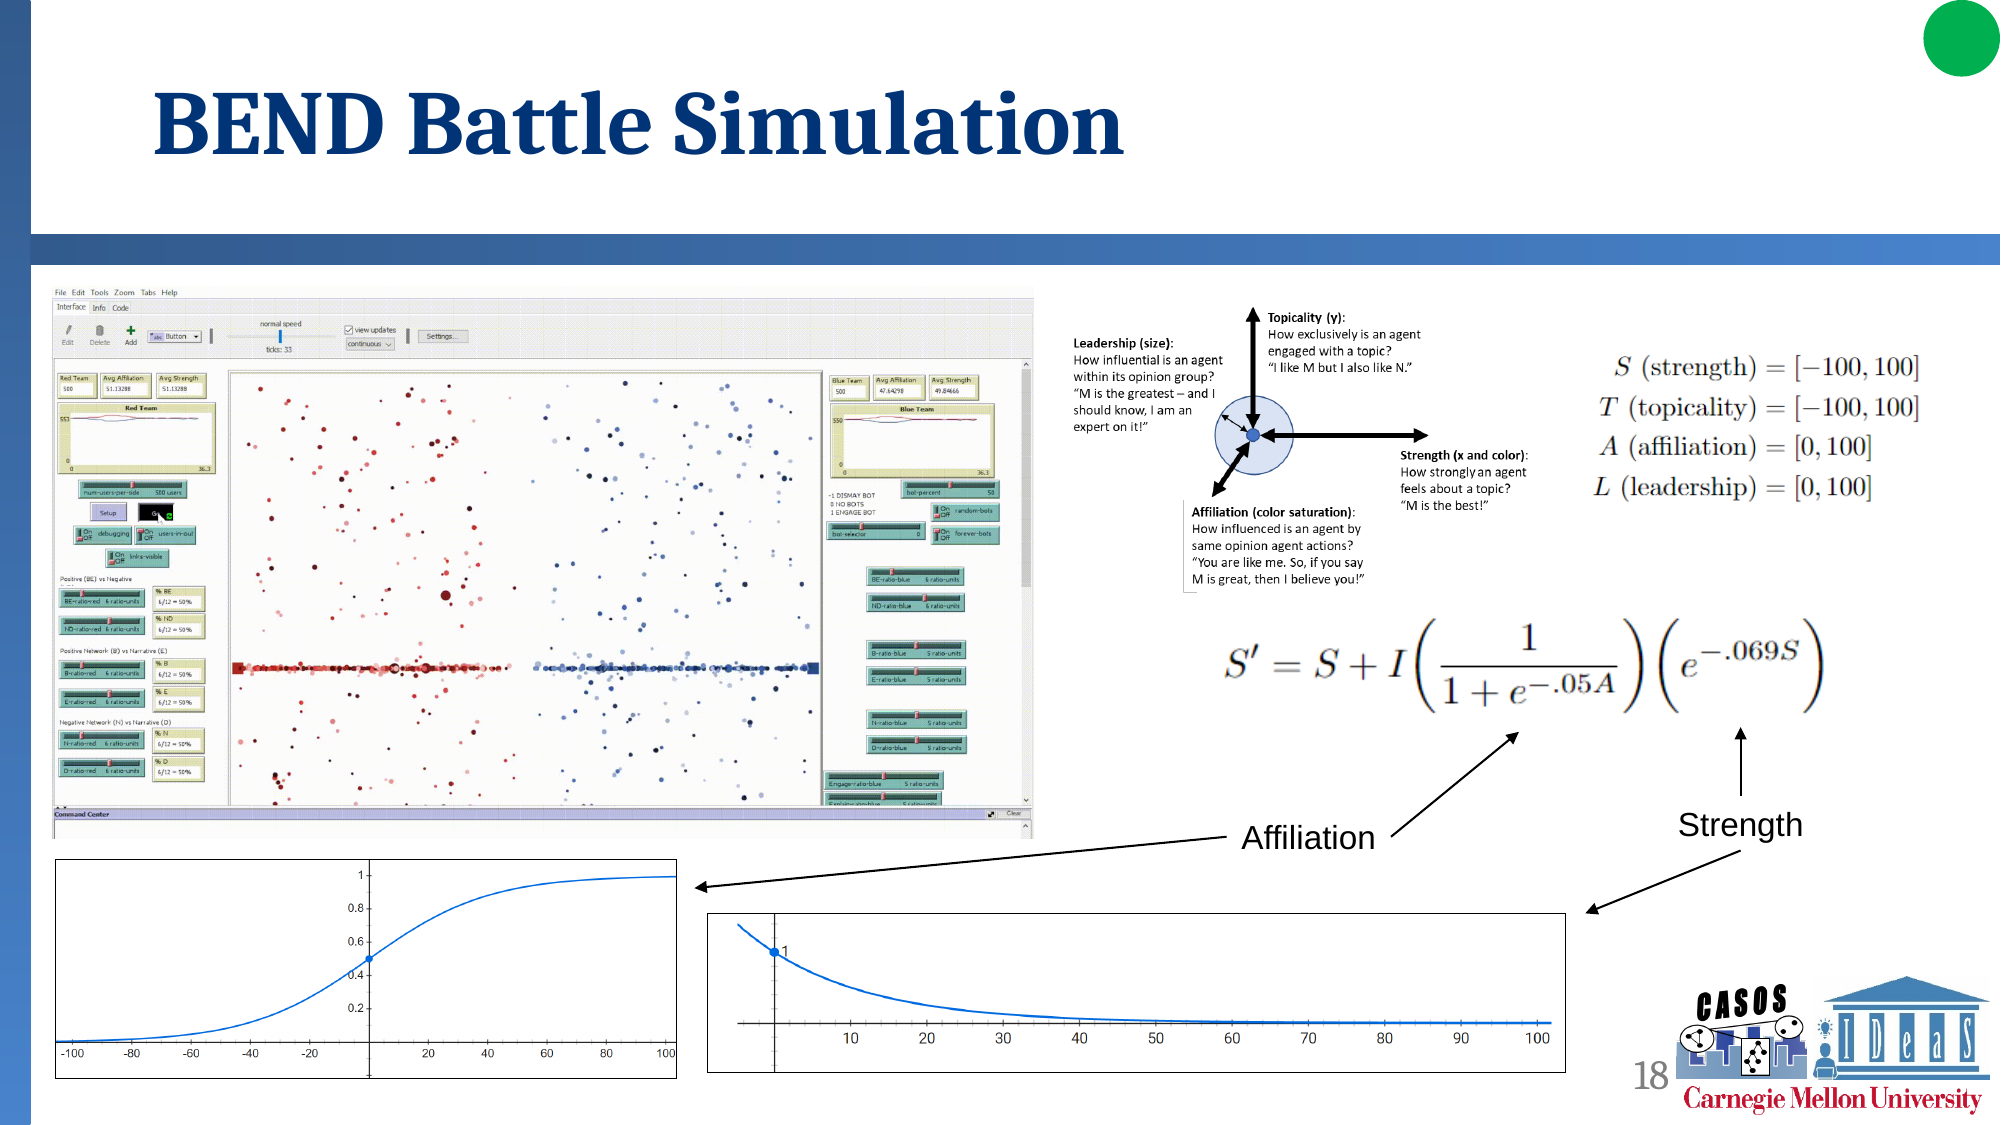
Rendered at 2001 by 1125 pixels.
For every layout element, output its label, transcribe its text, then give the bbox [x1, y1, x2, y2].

text_box Strength [1663, 795, 1819, 851]
picture [1684, 1086, 1982, 1115]
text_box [1585, 851, 1741, 914]
picture [706, 913, 1566, 1073]
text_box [1390, 731, 1520, 838]
picture [1585, 337, 1943, 526]
picture [52, 286, 1035, 839]
picture [1813, 976, 1990, 1080]
text_box Affiliation [1226, 809, 1391, 865]
picture [55, 858, 677, 1079]
picture [1064, 291, 1842, 733]
picture [1676, 978, 1807, 1080]
slide_number 18 [1412, 1042, 1685, 1103]
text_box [694, 836, 1228, 889]
title BEND Battle Simulation [137, 24, 1863, 226]
text_box [1921, 0, 2000, 79]
